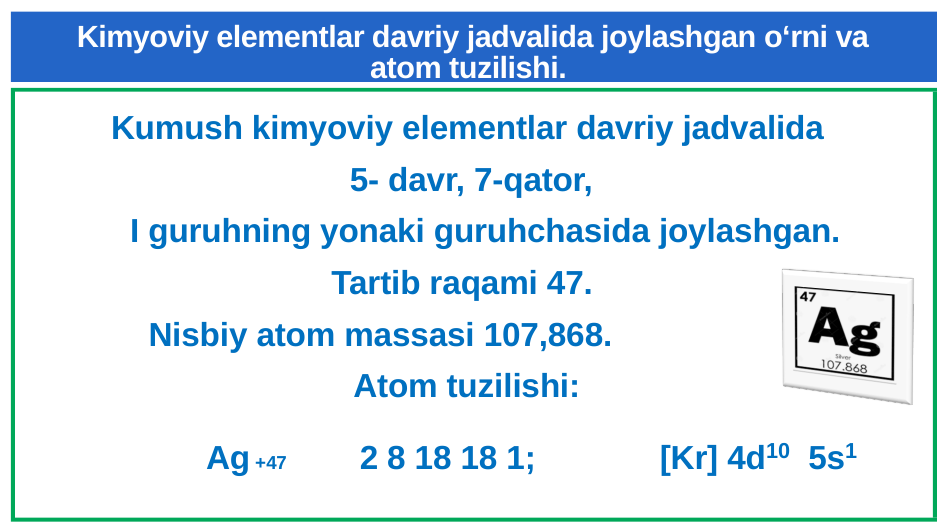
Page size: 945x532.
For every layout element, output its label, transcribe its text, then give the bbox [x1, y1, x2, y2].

title Kimyoviy elementlar davriy jadvalida joylashgan o‘rni va atom tuzilishi. [70, 21, 874, 85]
list Kumush kimyoviy elementlar davriy jadvalida 5- davr, 7-qator, I guruhning yonaki guruhchasida joylashgan. Tartib ra­qami 47. Nisbiy atom massasi 107,868. Atom tuzilishi: Ag +47 2 8 18 18 1; [Kr] 4d10 5s1 [23, 100, 905, 490]
picture [779, 265, 916, 408]
